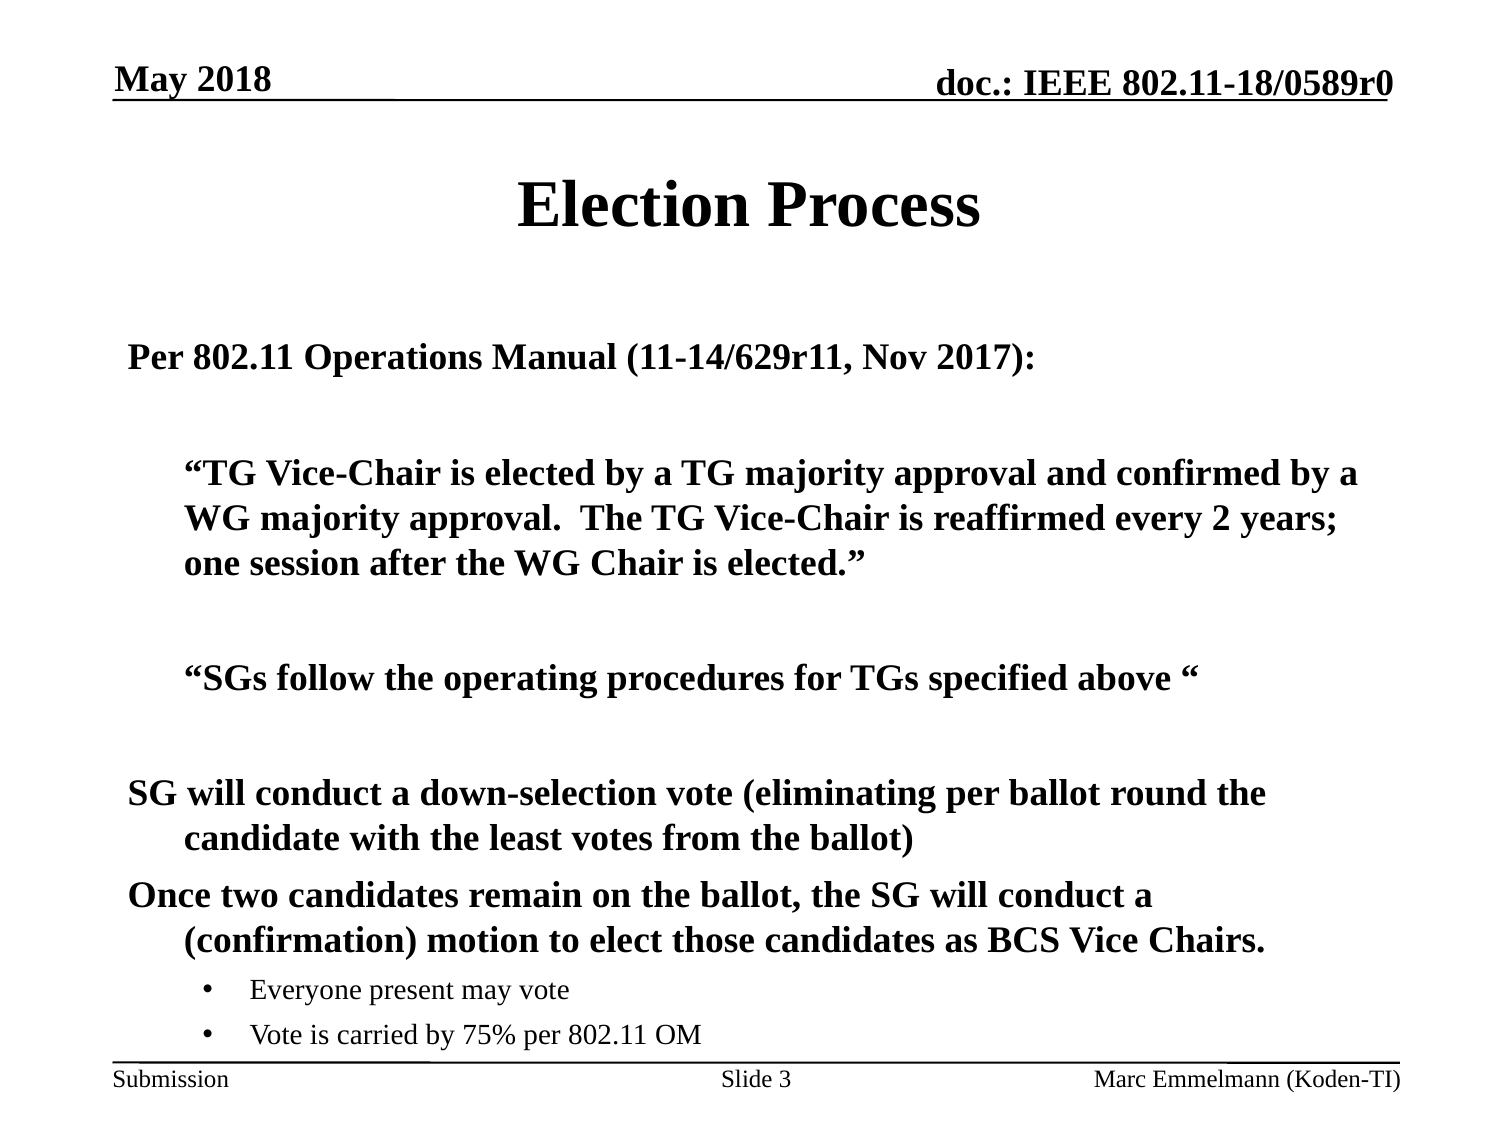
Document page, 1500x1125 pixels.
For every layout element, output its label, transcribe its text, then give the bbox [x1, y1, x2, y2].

slide_number Slide 3 [712, 1061, 800, 1123]
title Election Process [112, 112, 1388, 288]
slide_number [114, 54, 423, 100]
footer Marc Emmelmann (Koden-TI) [878, 1061, 1402, 1093]
list Per 802.11 Operations Manual (11-14/629r11, Nov 2017): “TG Vice-Chair is elected by a TG majority approval and confirmed by a WG majority approval. The TG Vice-Chair is reaffirmed every 2 years; one session after the WG Chair is elected.” “SGs follow the operating procedures for TGs specified above “ SG will conduct a down-selection vote (eliminating per ballot round the candidate with the least votes from the ballot) Once two candidates remain on the ballot, the SG will conduct a (confirmation) motion to elect those candidates as BCS Vice Chairs. Everyone present may vote Vote is carried by 75% per 802.11 OM [112, 324, 1388, 1000]
